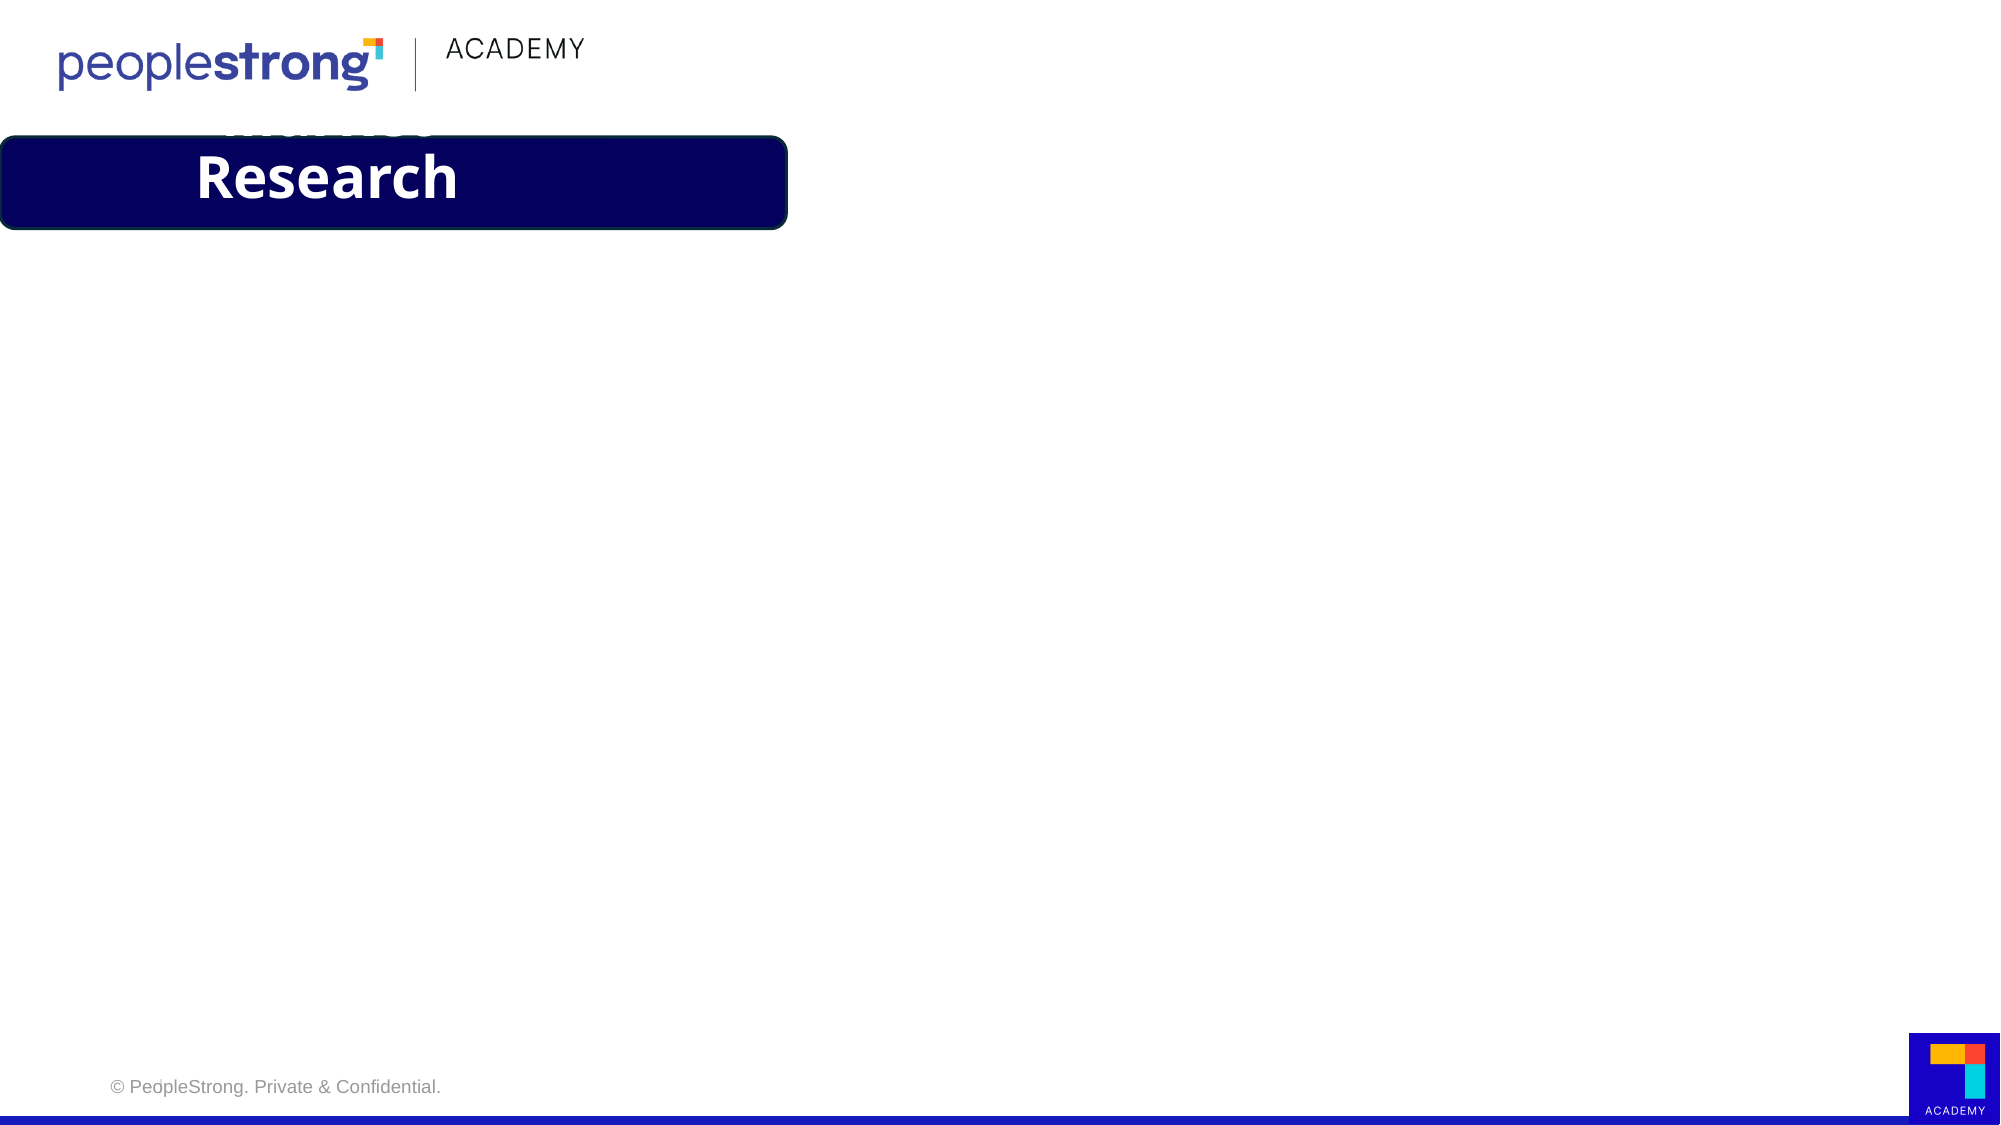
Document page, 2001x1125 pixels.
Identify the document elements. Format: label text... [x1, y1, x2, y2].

text_box Market Research [77, 145, 578, 220]
text_box [0, 135, 788, 231]
picture [1909, 1033, 2000, 1124]
text_box [56, 17, 598, 109]
